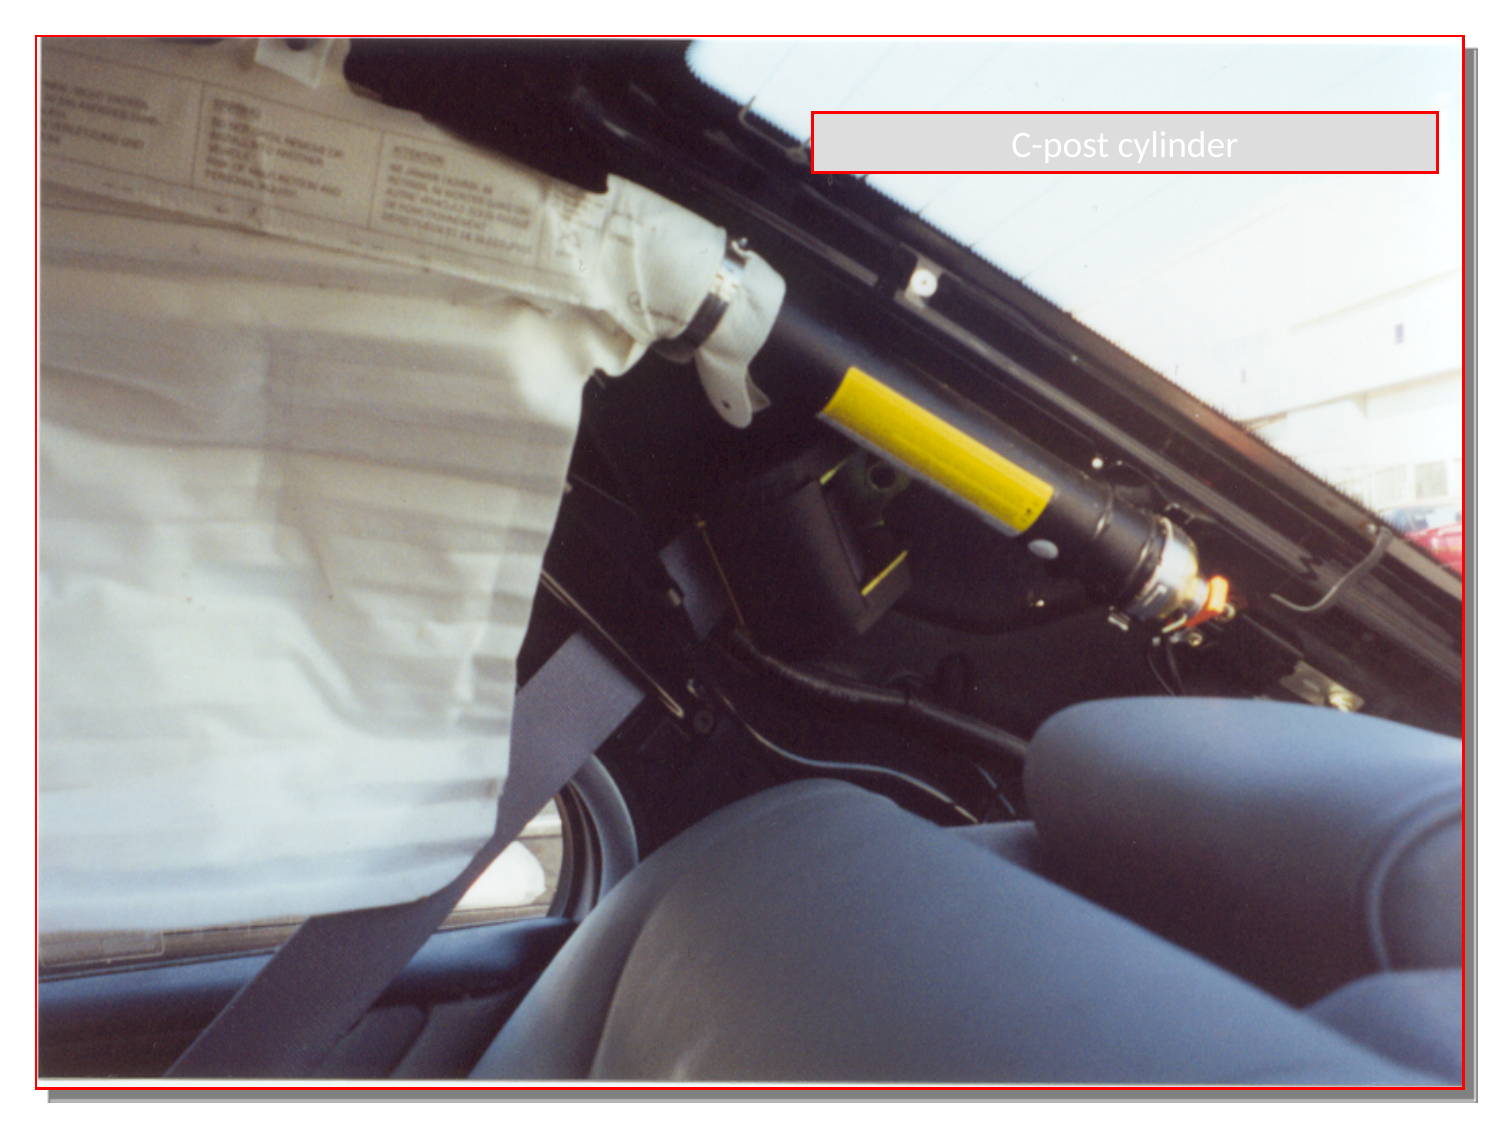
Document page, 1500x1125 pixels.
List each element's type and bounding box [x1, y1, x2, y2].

picture [37, 37, 1463, 1088]
